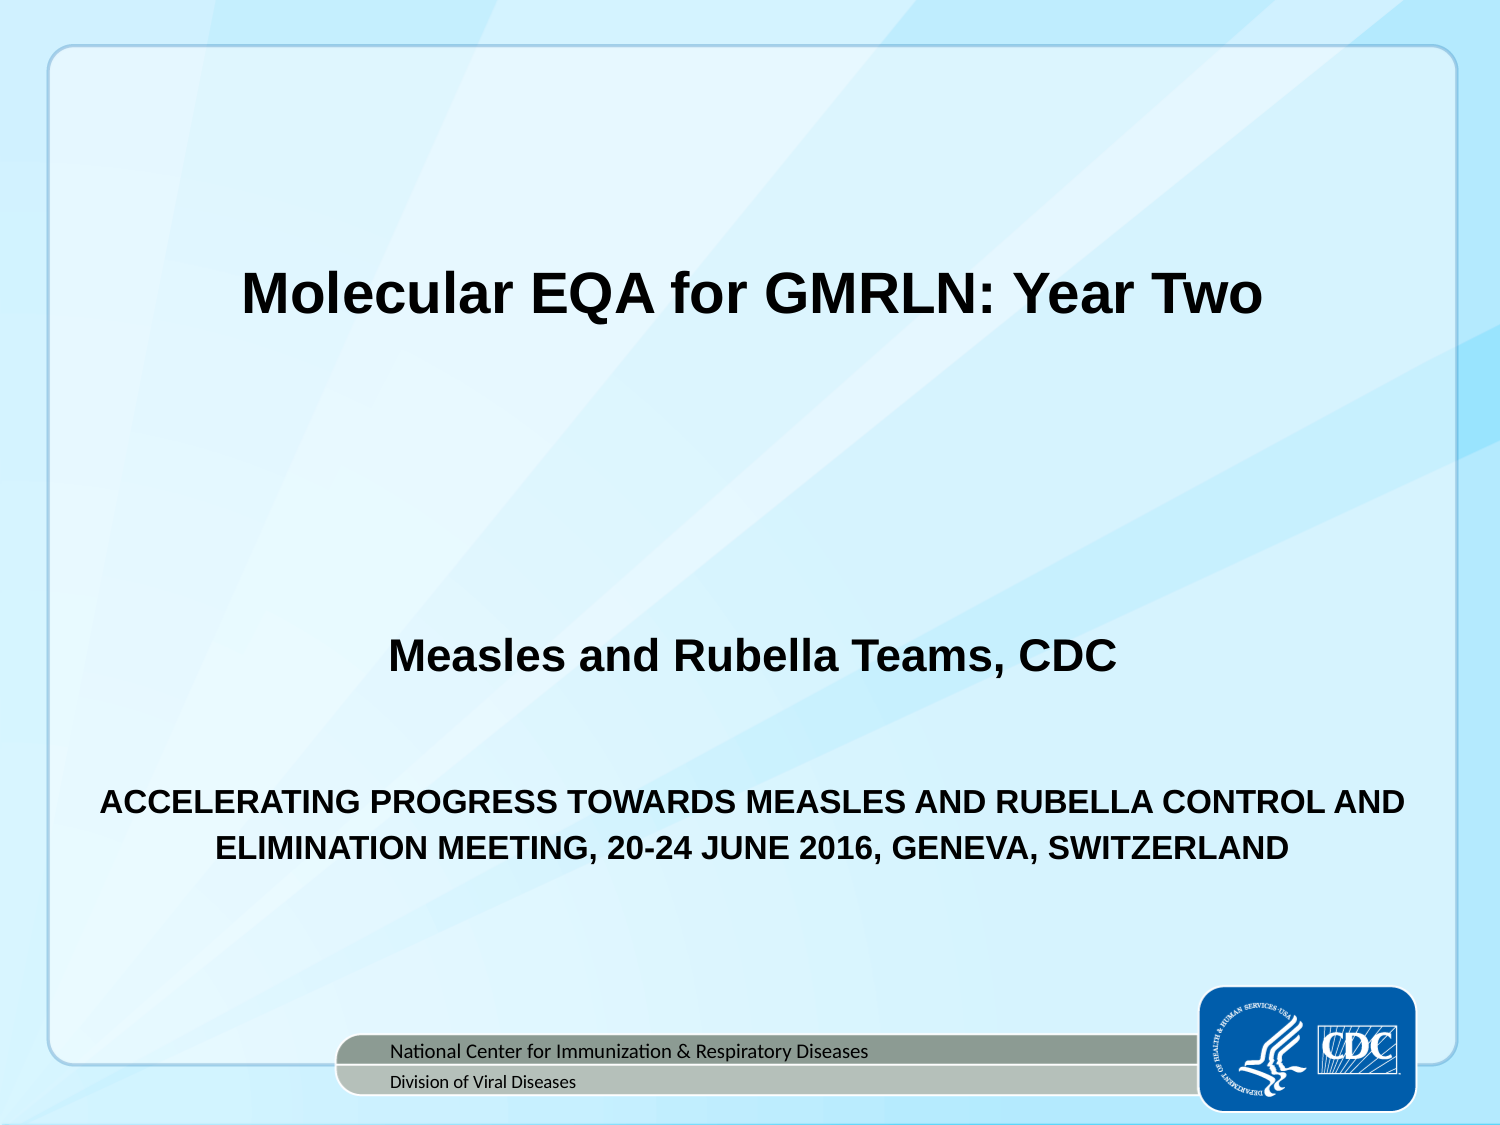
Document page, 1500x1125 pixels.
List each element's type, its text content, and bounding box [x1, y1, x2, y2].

list Measles and Rubella Teams, CDC [228, 631, 1279, 719]
text_box ACCELERATING PROGRESS TOWARDS MEASLES AND RUBELLA CONTROL AND ELIMINATION MEETING, 20-24 JUNE 2016, GENEVA, SWITZERLAND [37, 766, 1469, 874]
list Division of Viral Diseases [375, 1061, 1213, 1100]
list National Center for Immunization & Respiratory Diseases [375, 1030, 1213, 1061]
picture [0, 0, 1500, 1125]
title Molecular EQA for GMRLN: Year Two [128, 249, 1379, 400]
